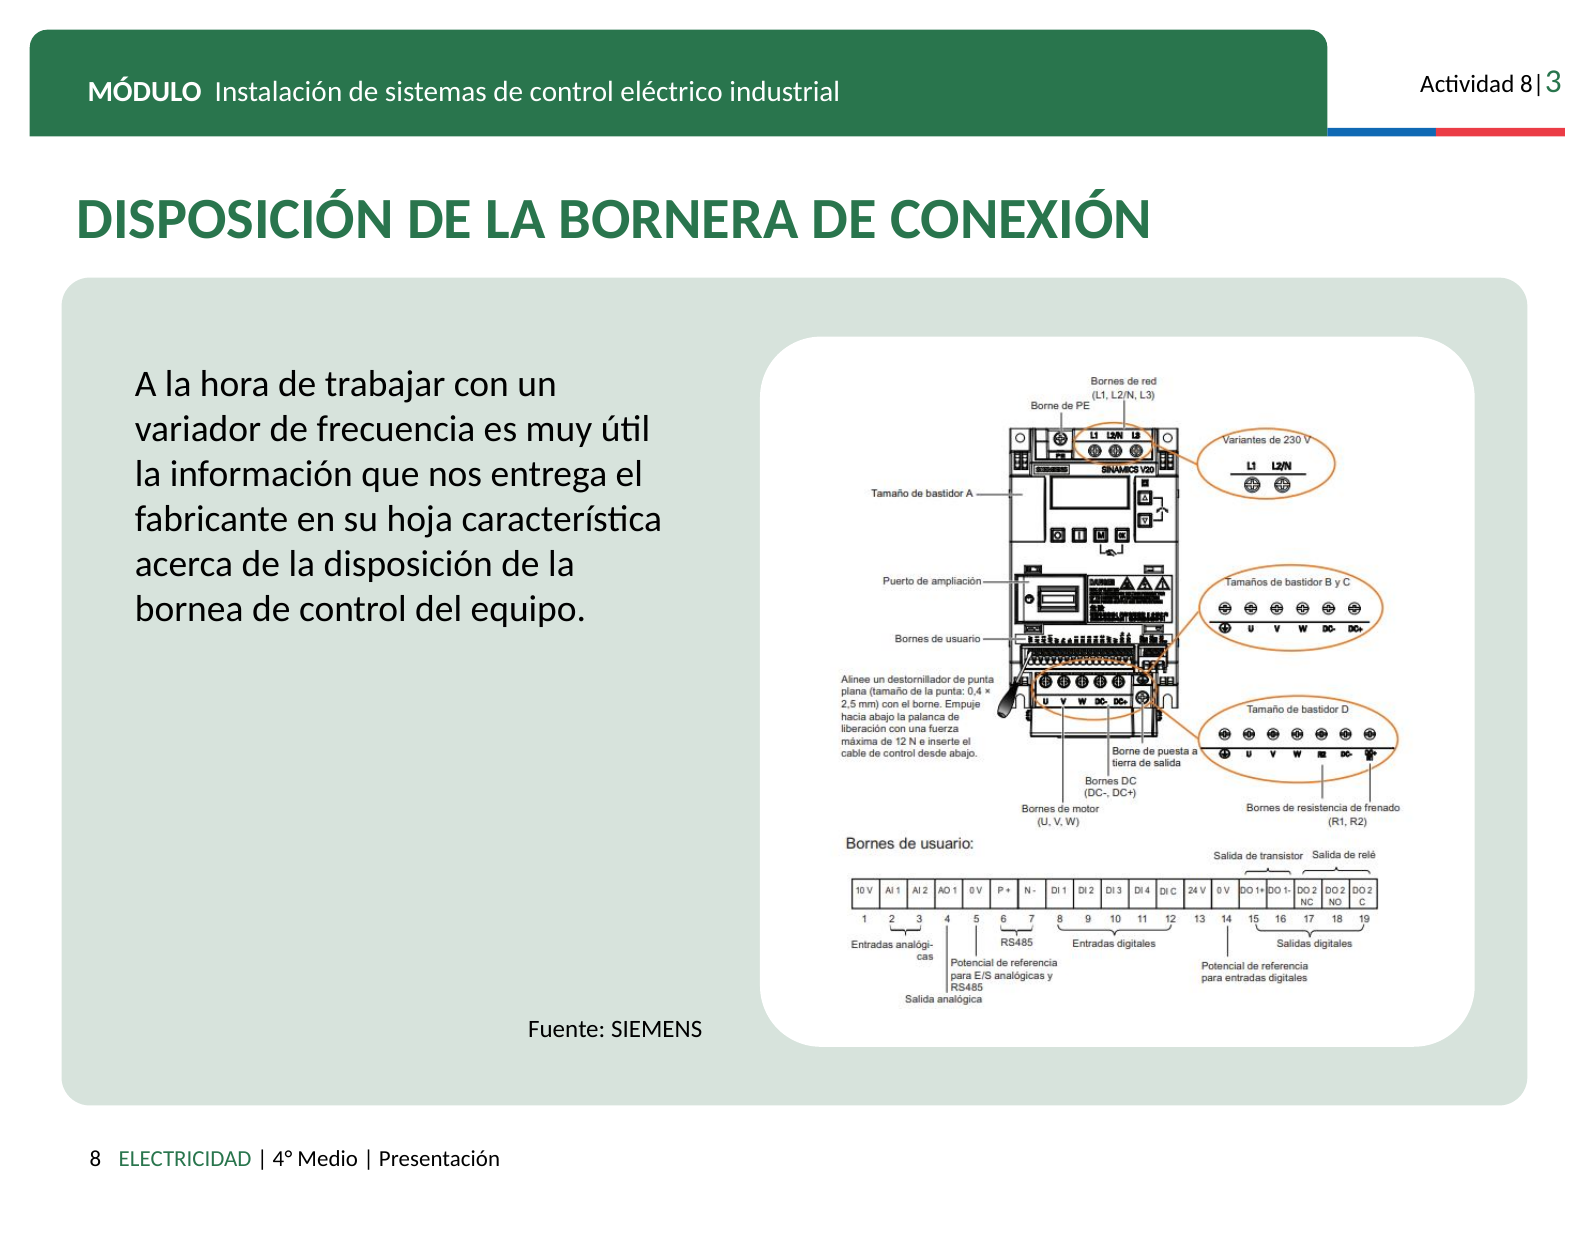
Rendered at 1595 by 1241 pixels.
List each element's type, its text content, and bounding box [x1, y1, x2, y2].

text_box A la hora de trabajar con un variador de frecuencia es muy útil la información que nos entrega el fabricante en su hoja característica acerca de la disposición de la bornea de control del equipo. [119, 351, 690, 661]
text_box Fuente: SIEMENS [449, 1008, 718, 1047]
text_box [759, 336, 1475, 1047]
text_box [61, 277, 1528, 1106]
text_box DISPOSICIÓN DE LA BORNERA DE CONEXIÓN [61, 193, 1209, 252]
picture [813, 360, 1422, 1010]
